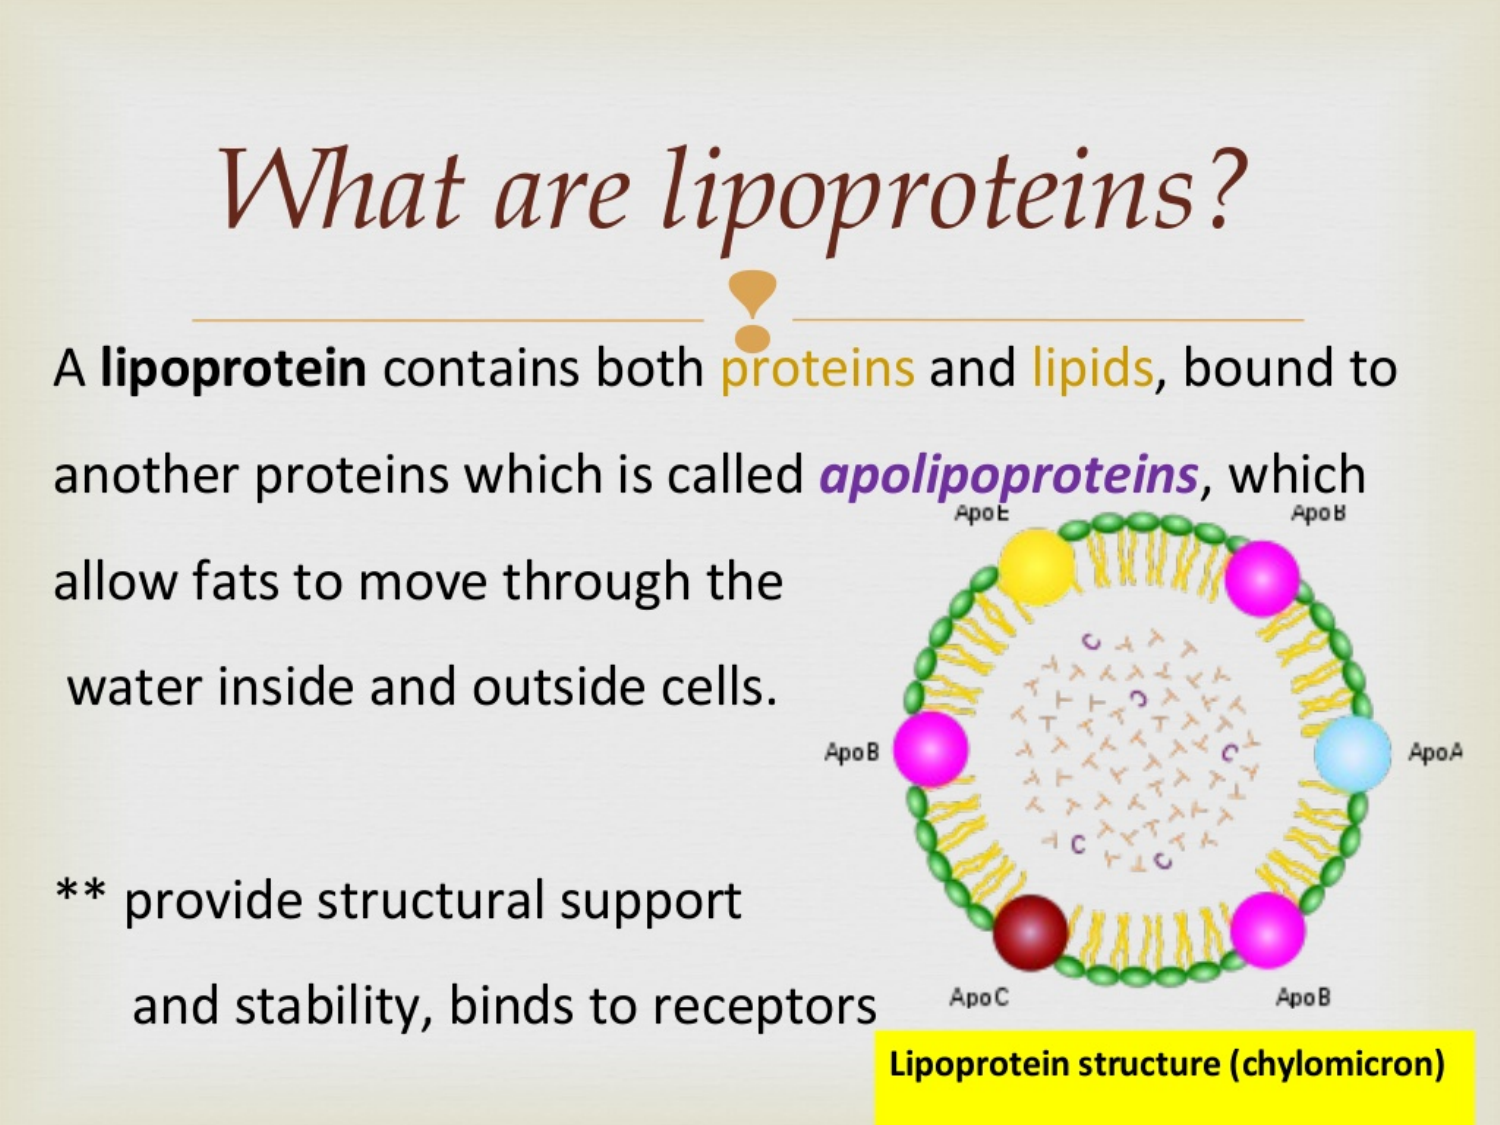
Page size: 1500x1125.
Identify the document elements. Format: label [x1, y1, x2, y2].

list [0, 0, 1500, 1125]
